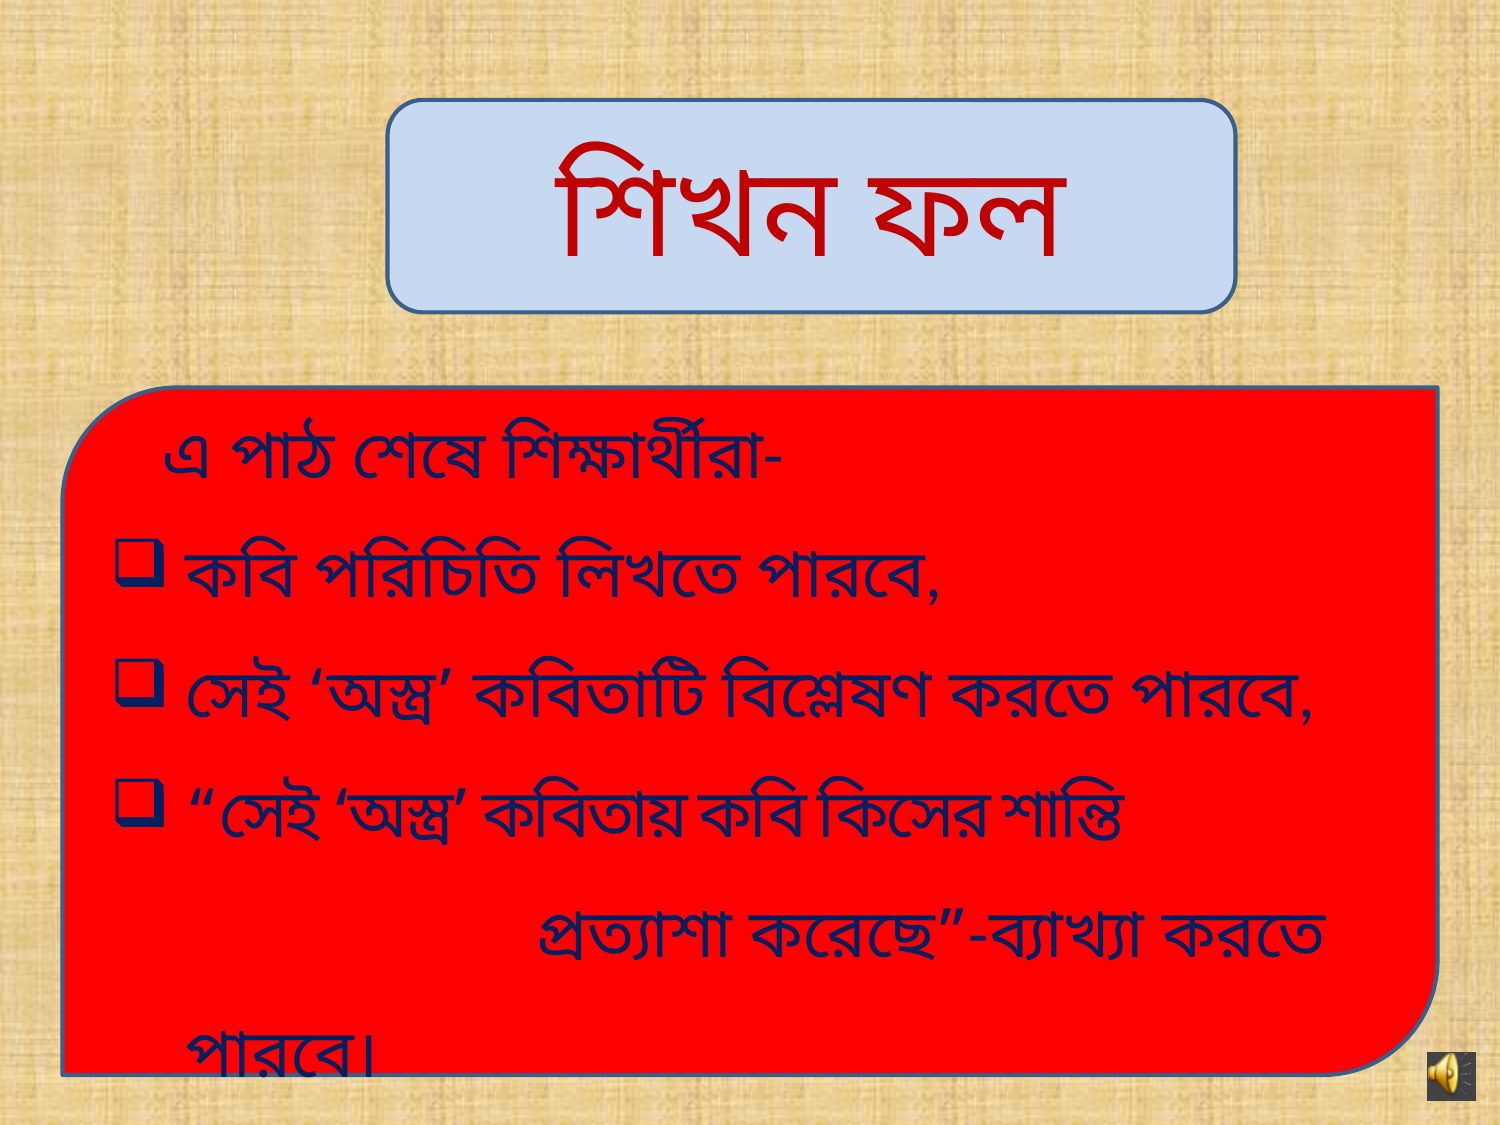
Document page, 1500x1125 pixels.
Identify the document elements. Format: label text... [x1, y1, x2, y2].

picture [0, 0, 1500, 1125]
text_box এ পাঠ শেষে শিক্ষার্থীরা- কবি পরিচিতি লিখতে পারবে, সেই ‘অস্ত্র’ কবিতাটি বিশ্লেষণ করতে পারবে, “সেই ‘অস্ত্র’ কবিতায় কবি কিসের শান্তি প্রত্যাশা করেছে”-ব্যাখ্যা করতে পারবে। [60, 385, 1440, 1078]
text_box শিখন ফল [385, 97, 1238, 315]
